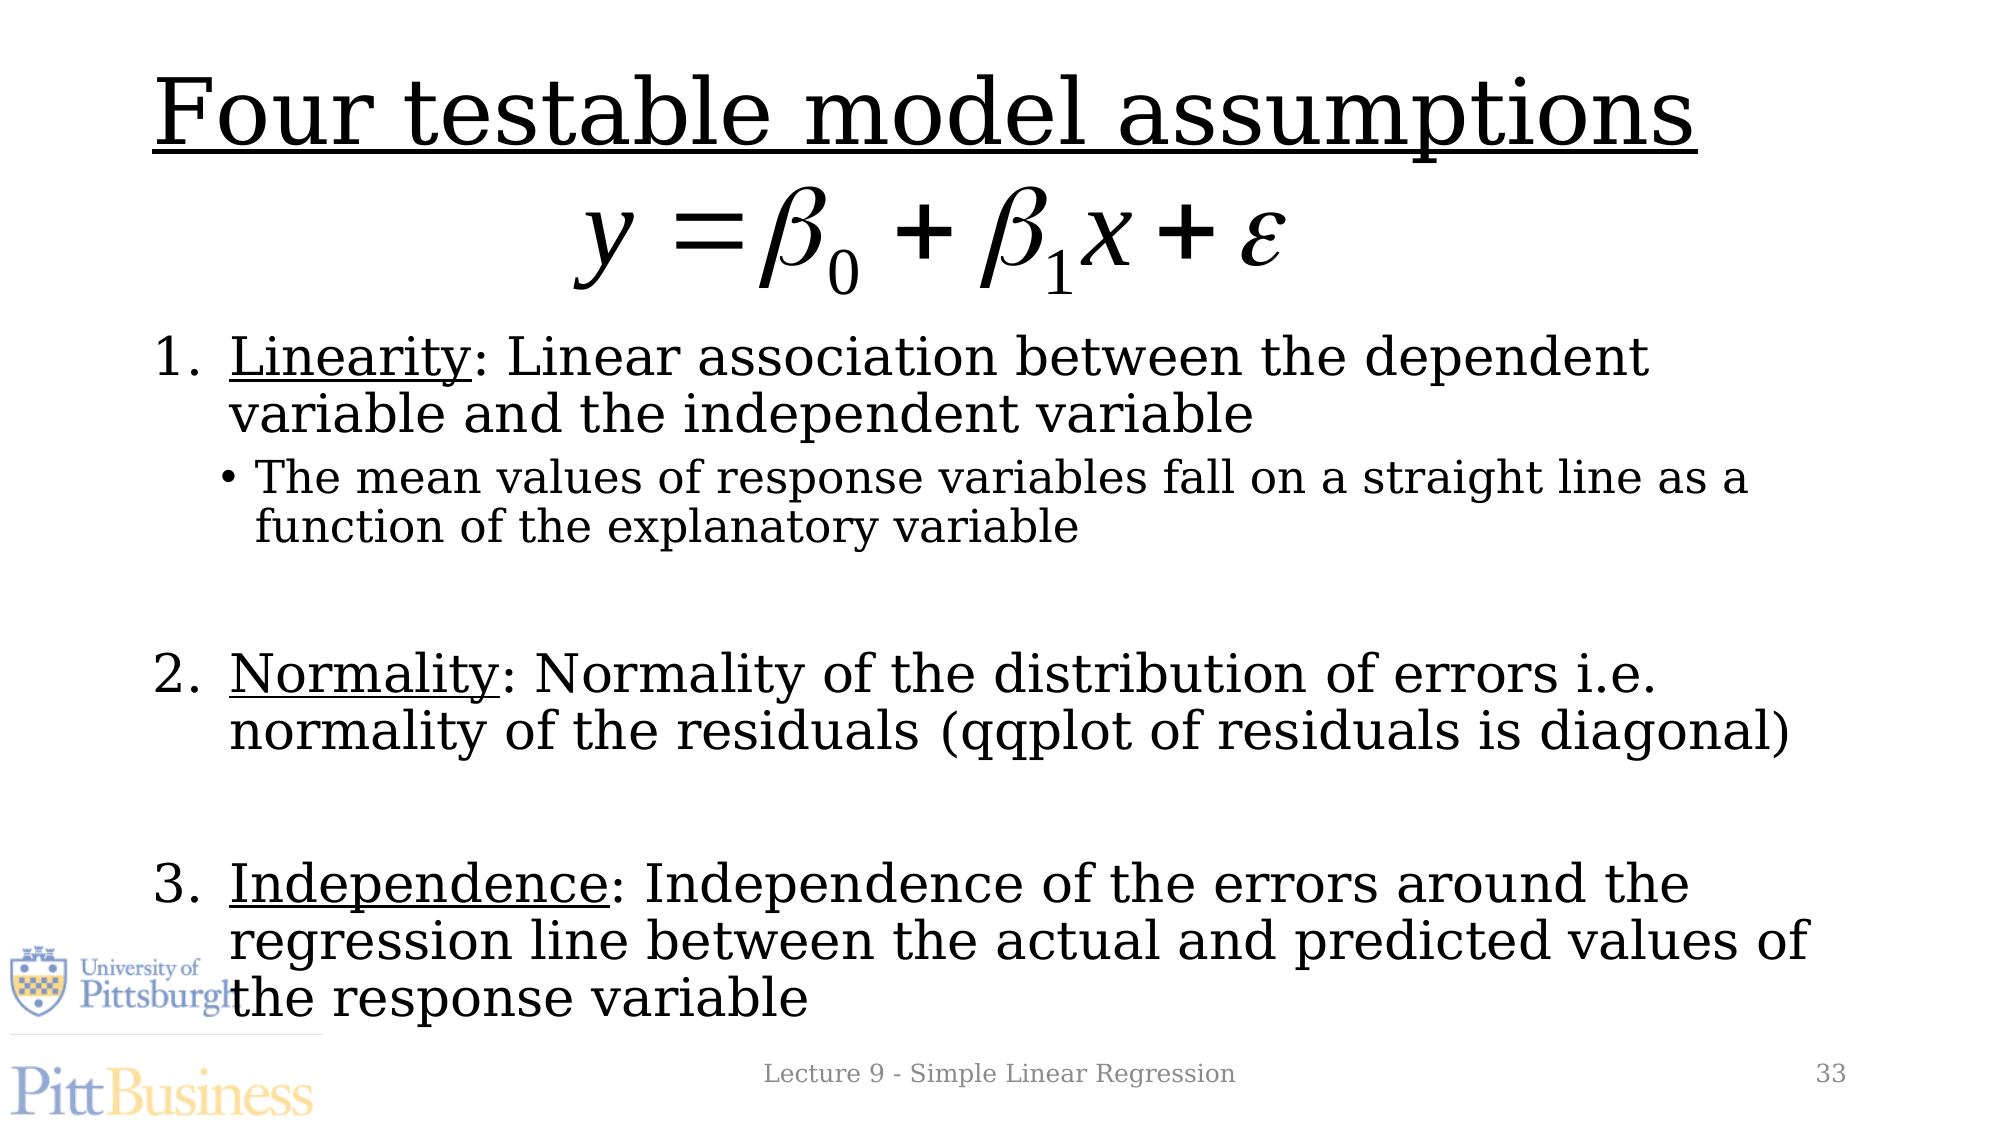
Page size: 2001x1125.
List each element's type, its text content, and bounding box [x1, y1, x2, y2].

title Four testable model assumptions [137, 5, 1863, 224]
list Linearity: Linear association between the dependent variable and the independent variable The mean values of response variables fall on a straight line as a function of the explanatory variable Normality: Normality of the distribution of errors i.e. normality of the residuals (qqplot of residuals is diagonal) Independence: Independence of the errors around the regression line between the actual and predicted values of the response variable [137, 322, 1863, 1037]
footer Lecture 9 - Simple Linear Regression [662, 1042, 1338, 1103]
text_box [555, 150, 1319, 323]
slide_number 33 [1412, 1042, 1863, 1103]
